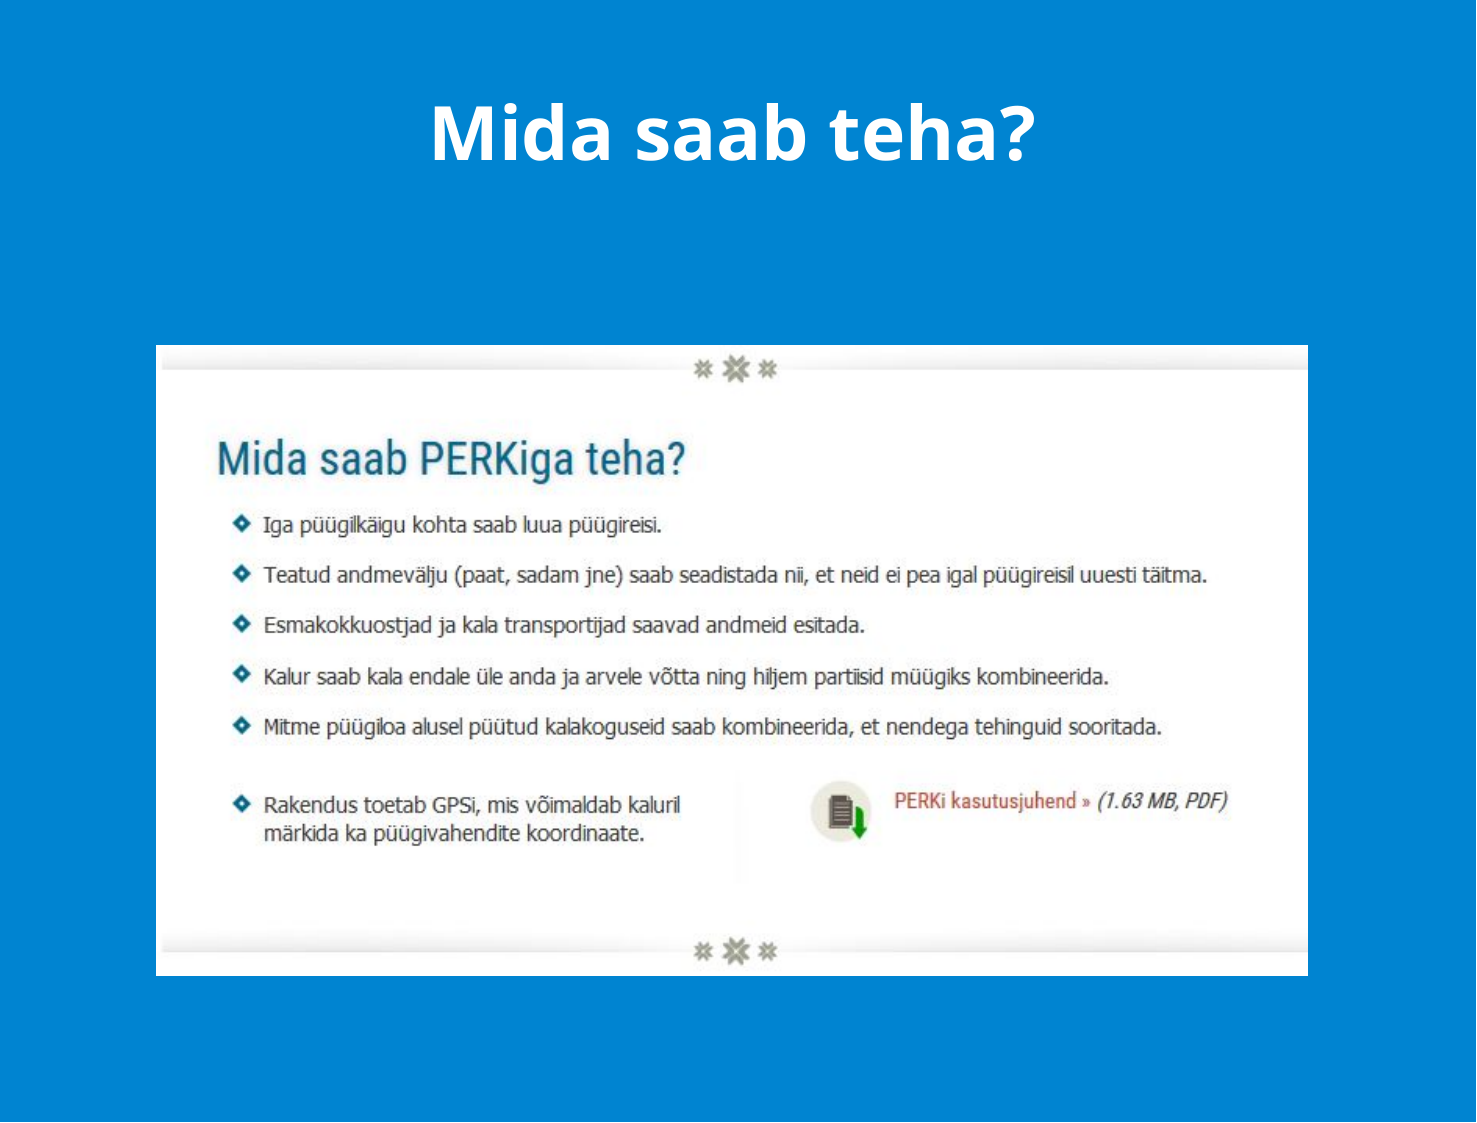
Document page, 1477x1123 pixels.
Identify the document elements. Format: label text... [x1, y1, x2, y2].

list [156, 345, 1308, 976]
title Mida saab teha? [82, 88, 1382, 266]
